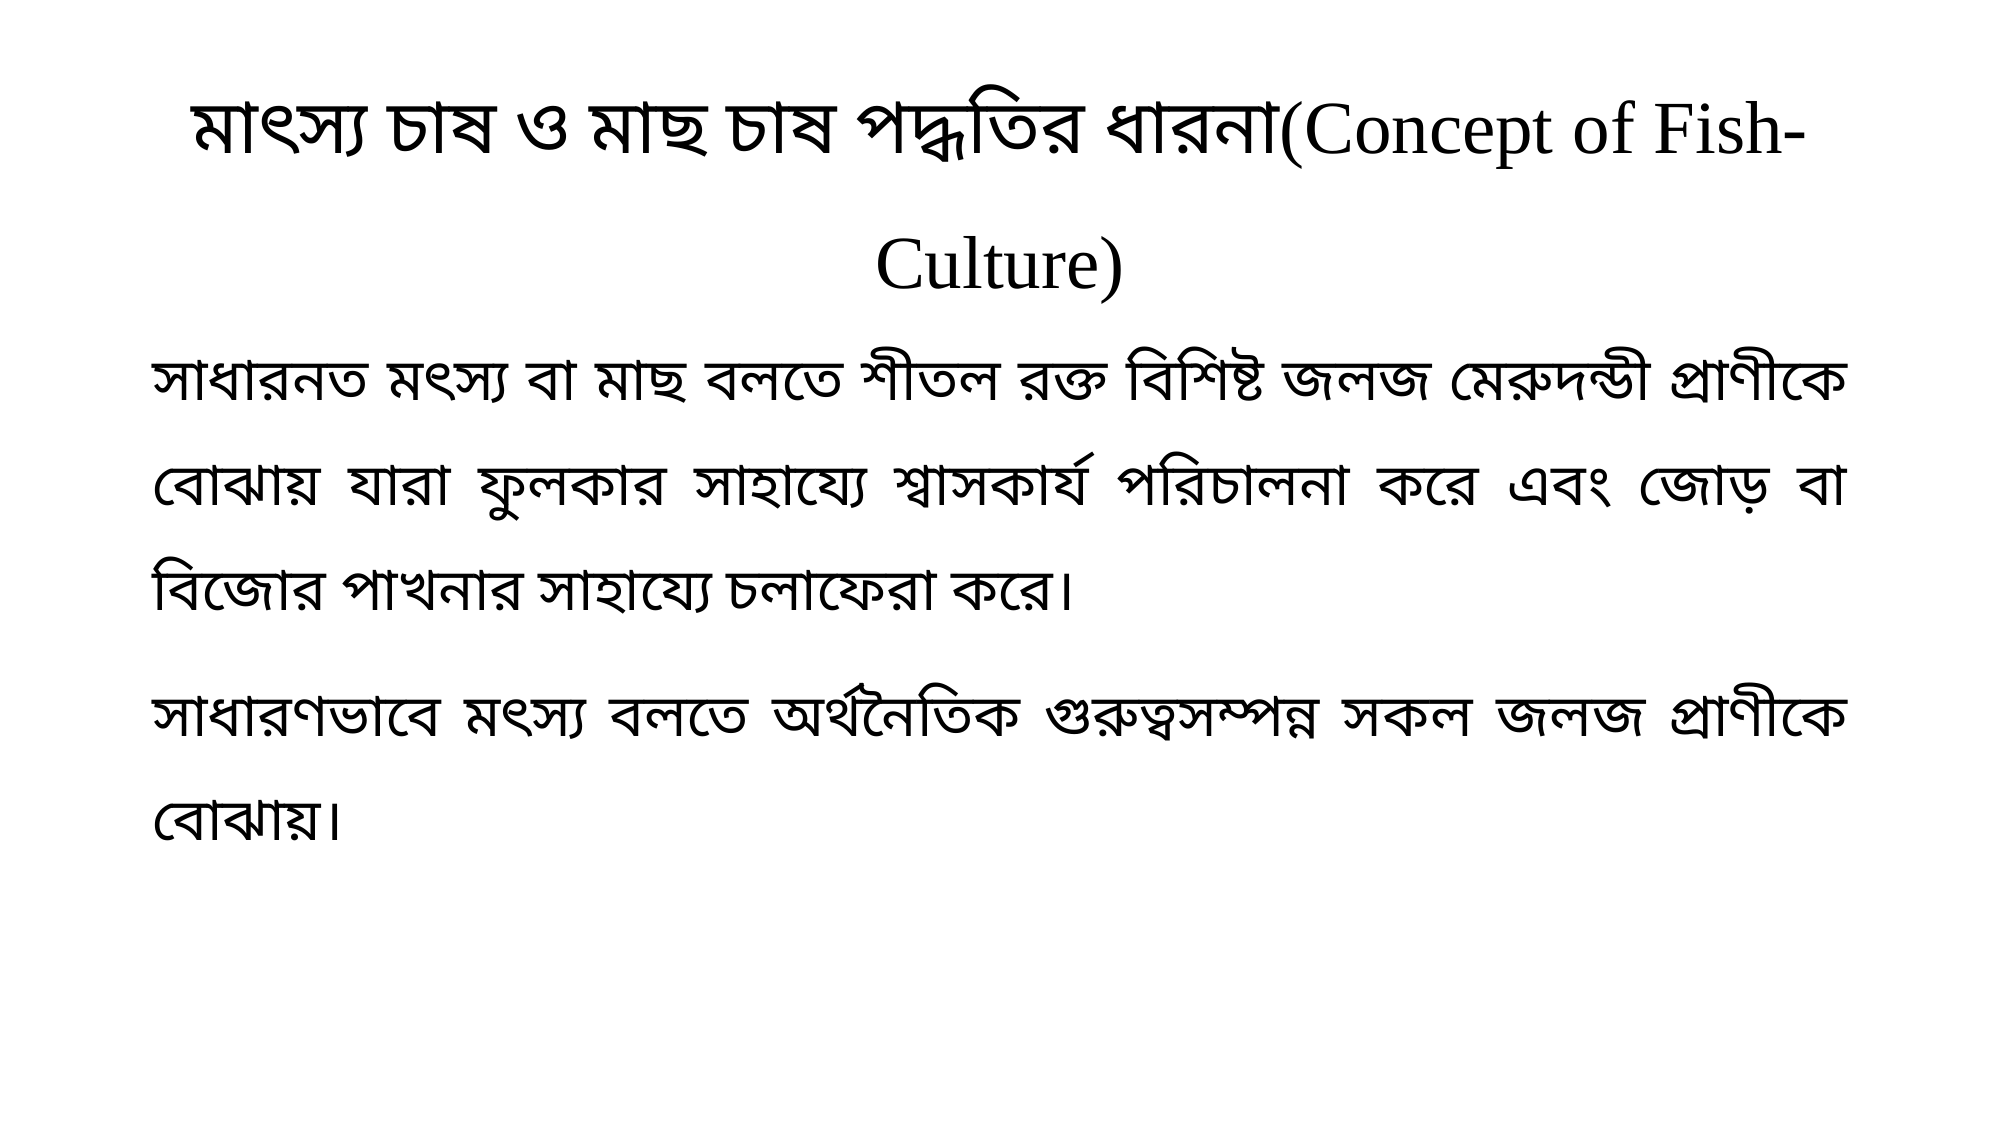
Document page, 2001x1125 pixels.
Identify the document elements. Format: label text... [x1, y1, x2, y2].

title মাৎস্য চাষ ও মাছ চাষ পদ্ধতির ধারনা(Concept of Fish-Culture) [137, 59, 1863, 278]
list সাধারনত মৎস্য বা মাছ বলতে শীতল রক্ত বিশিষ্ট জলজ মেরুদন্ডী প্রাণীকে বোঝায় যারা ফুলকার সাহায্যে শ্বাসকার্য পরিচালনা করে এবং জোড় বা বিজোর পাখনার সাহায্যে চলাফেরা করে। সাধারণভাবে মৎস্য বলতে অর্থনৈতিক গুরুত্বসম্পন্ন সকল জলজ প্রাণীকে বোঝায়। [137, 299, 1863, 1014]
